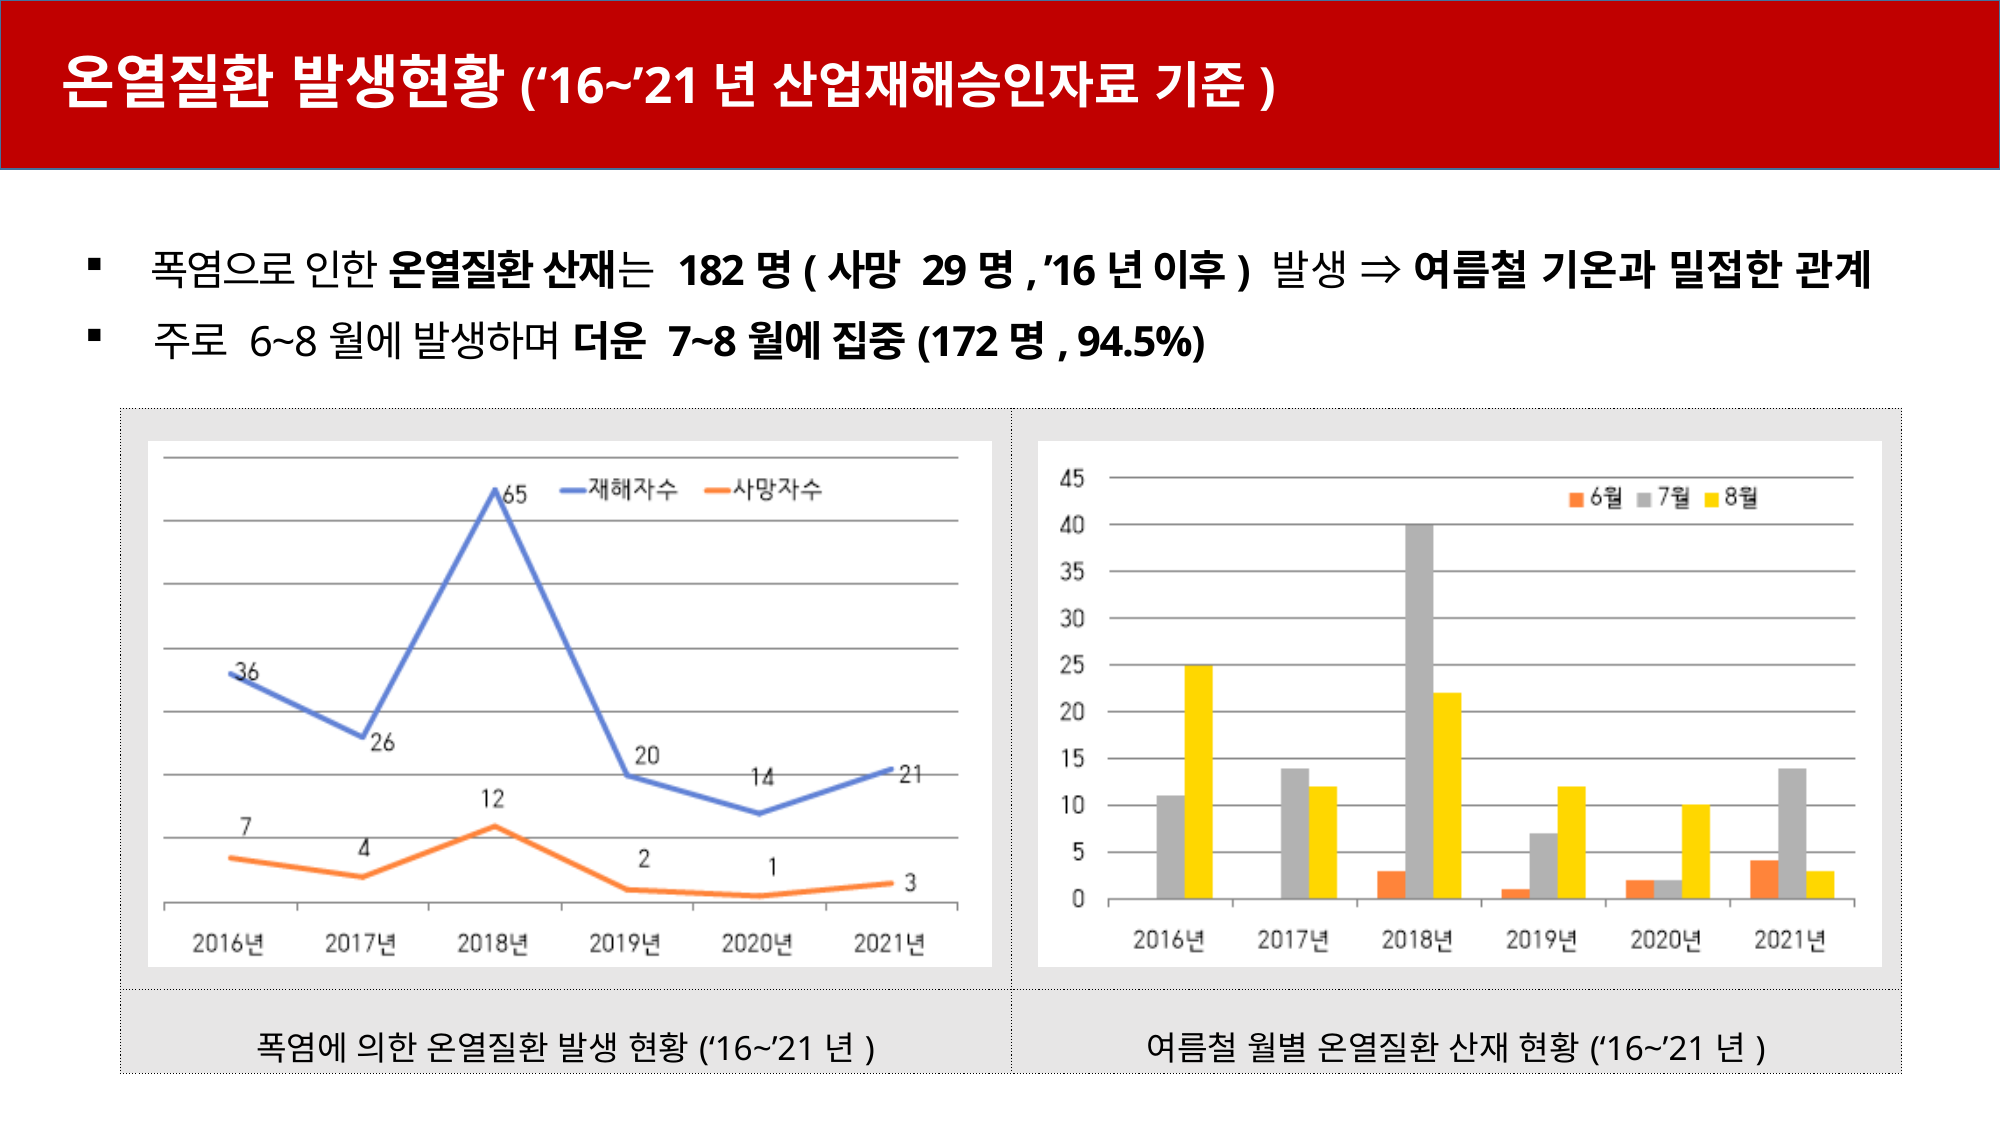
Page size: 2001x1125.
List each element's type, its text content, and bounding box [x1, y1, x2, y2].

picture [148, 441, 992, 967]
table_cell 폭염에 의한 온열질환 발생 현황(‘16~’21년) [120, 990, 1011, 1073]
table_cell 여름철 월별 온열질환 산재 현황(‘16~’21년) [1011, 990, 1902, 1073]
table_header [1011, 408, 1902, 990]
list 온열질환 발생현황(‘16~’21년 산업재해승인자료 기준) [0, 0, 2000, 170]
text_box 폭염으로 인한 온열질환 산재는 182명(사망 29명, ’16년 이후) 발생 ⇒ 여름철 기온과 밀접한 관계 주로 6~8월에 발생하며 더운 7~8월에 집중(172명, 94.5%) [69, 236, 1952, 373]
table_header [120, 408, 1011, 990]
picture [1038, 441, 1882, 967]
